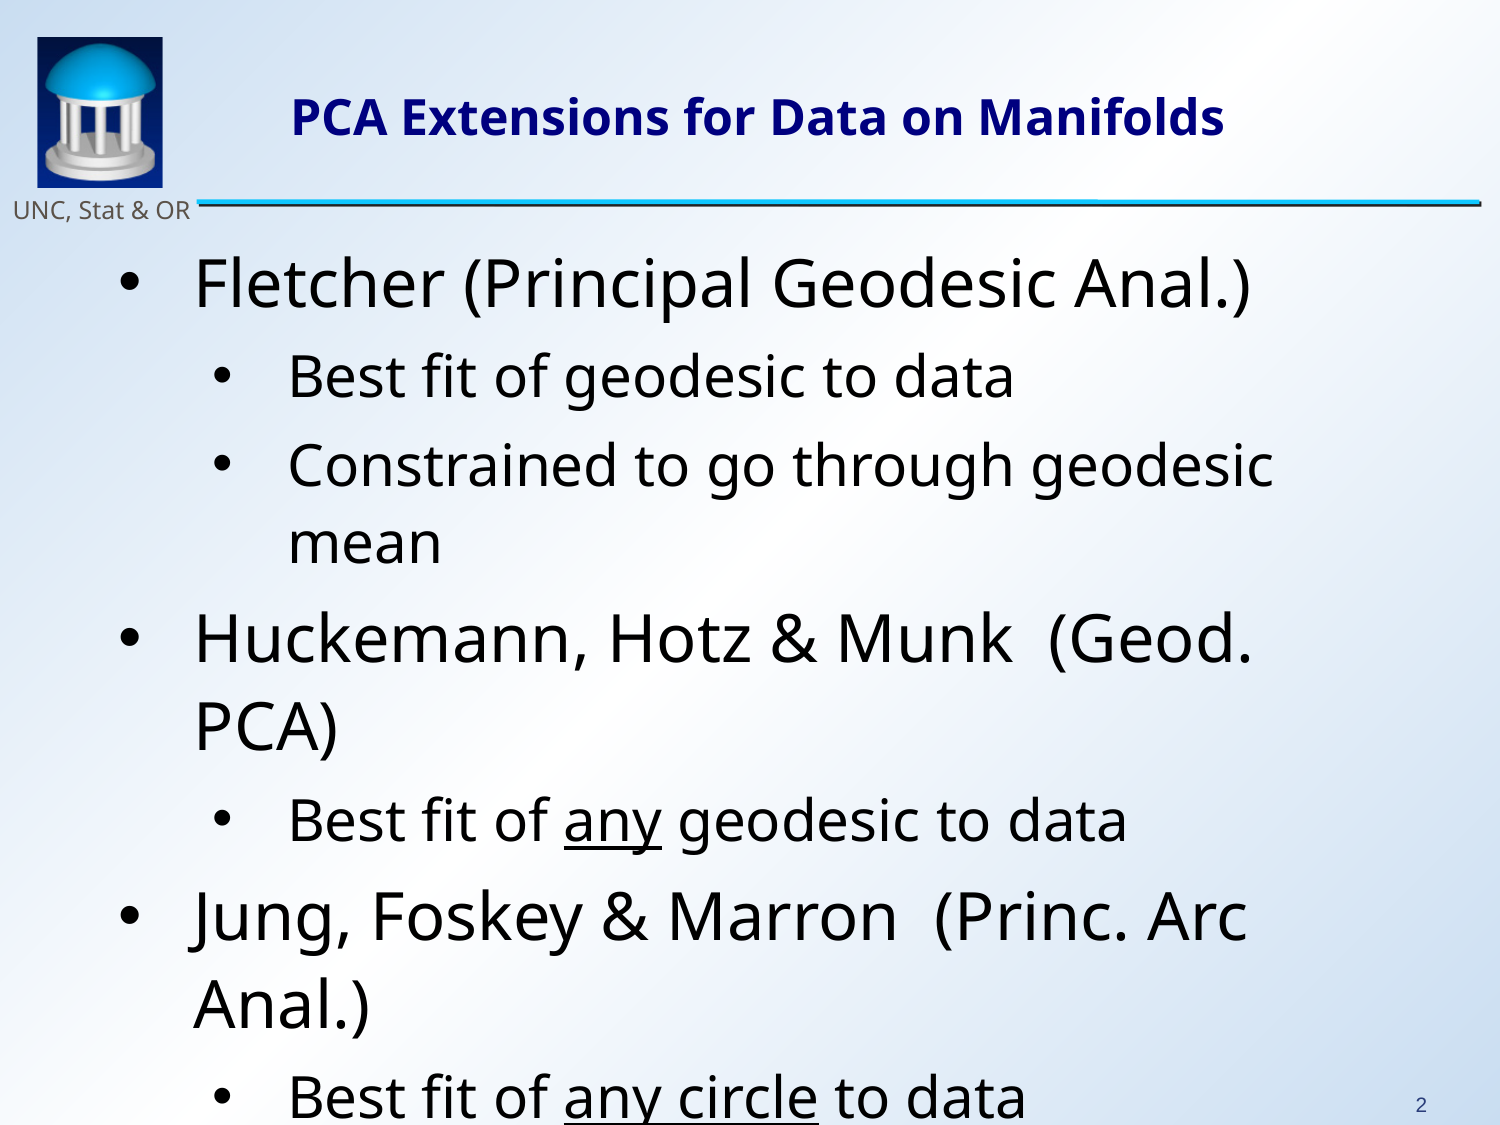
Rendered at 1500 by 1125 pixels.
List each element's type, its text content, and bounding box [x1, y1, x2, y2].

list Fletcher (Principal Geodesic Anal.) Best fit of geodesic to data Constrained to go through geodesic mean Huckemann, Hotz & Munk (Geod. PCA) Best fit of any geodesic to data Jung, Foskey & Marron (Princ. Arc Anal.) Best fit of any circle to data (motivated by conformal maps) [103, 224, 1432, 1076]
title PCA Extensions for Data on Manifolds [274, 74, 1448, 156]
